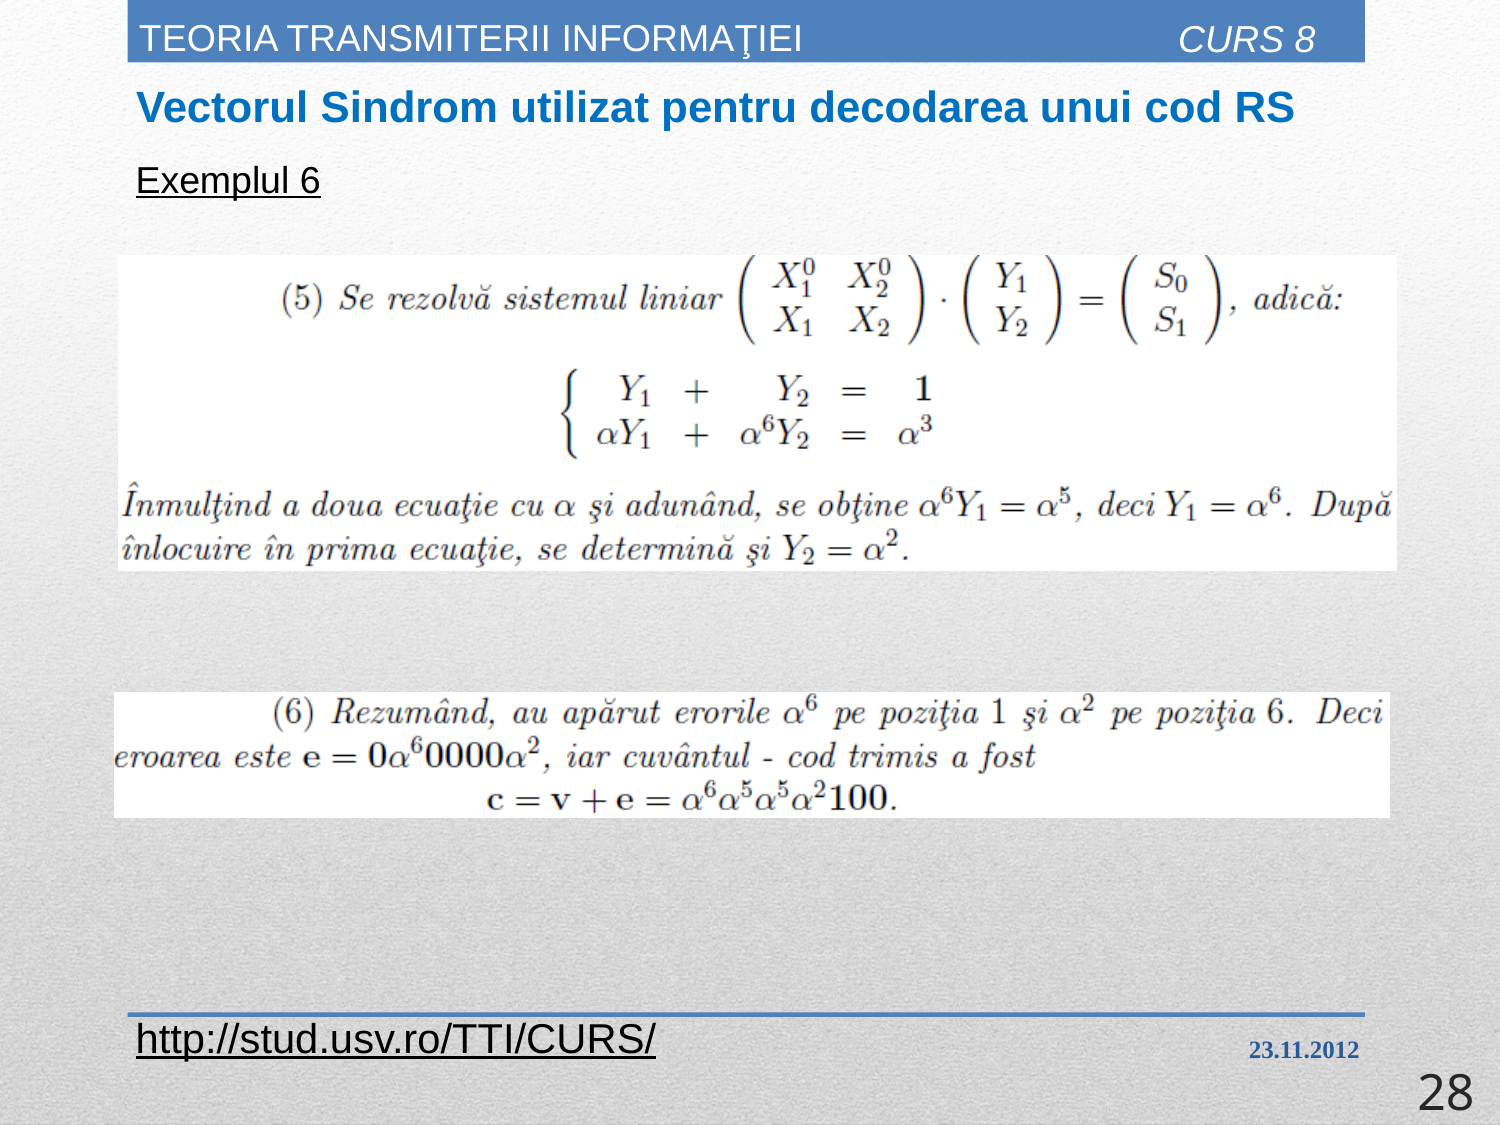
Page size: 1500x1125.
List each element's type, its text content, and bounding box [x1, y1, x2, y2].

text_box Vectorul Sindrom utilizat pentru decodarea unui cod RS [121, 67, 1456, 139]
slide_number 28 [1364, 1064, 1490, 1125]
text_box CURS 8 [1163, 7, 1365, 67]
title TEORIA TRANSMITERII INFORMAŢIEI [123, 3, 845, 67]
picture [113, 691, 1391, 819]
text_box Exemplul 6 [120, 148, 1338, 254]
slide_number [1025, 1018, 1375, 1079]
text_box http://stud.usv.ro/TTI/CURS/ [120, 1004, 984, 1070]
picture [117, 254, 1397, 572]
